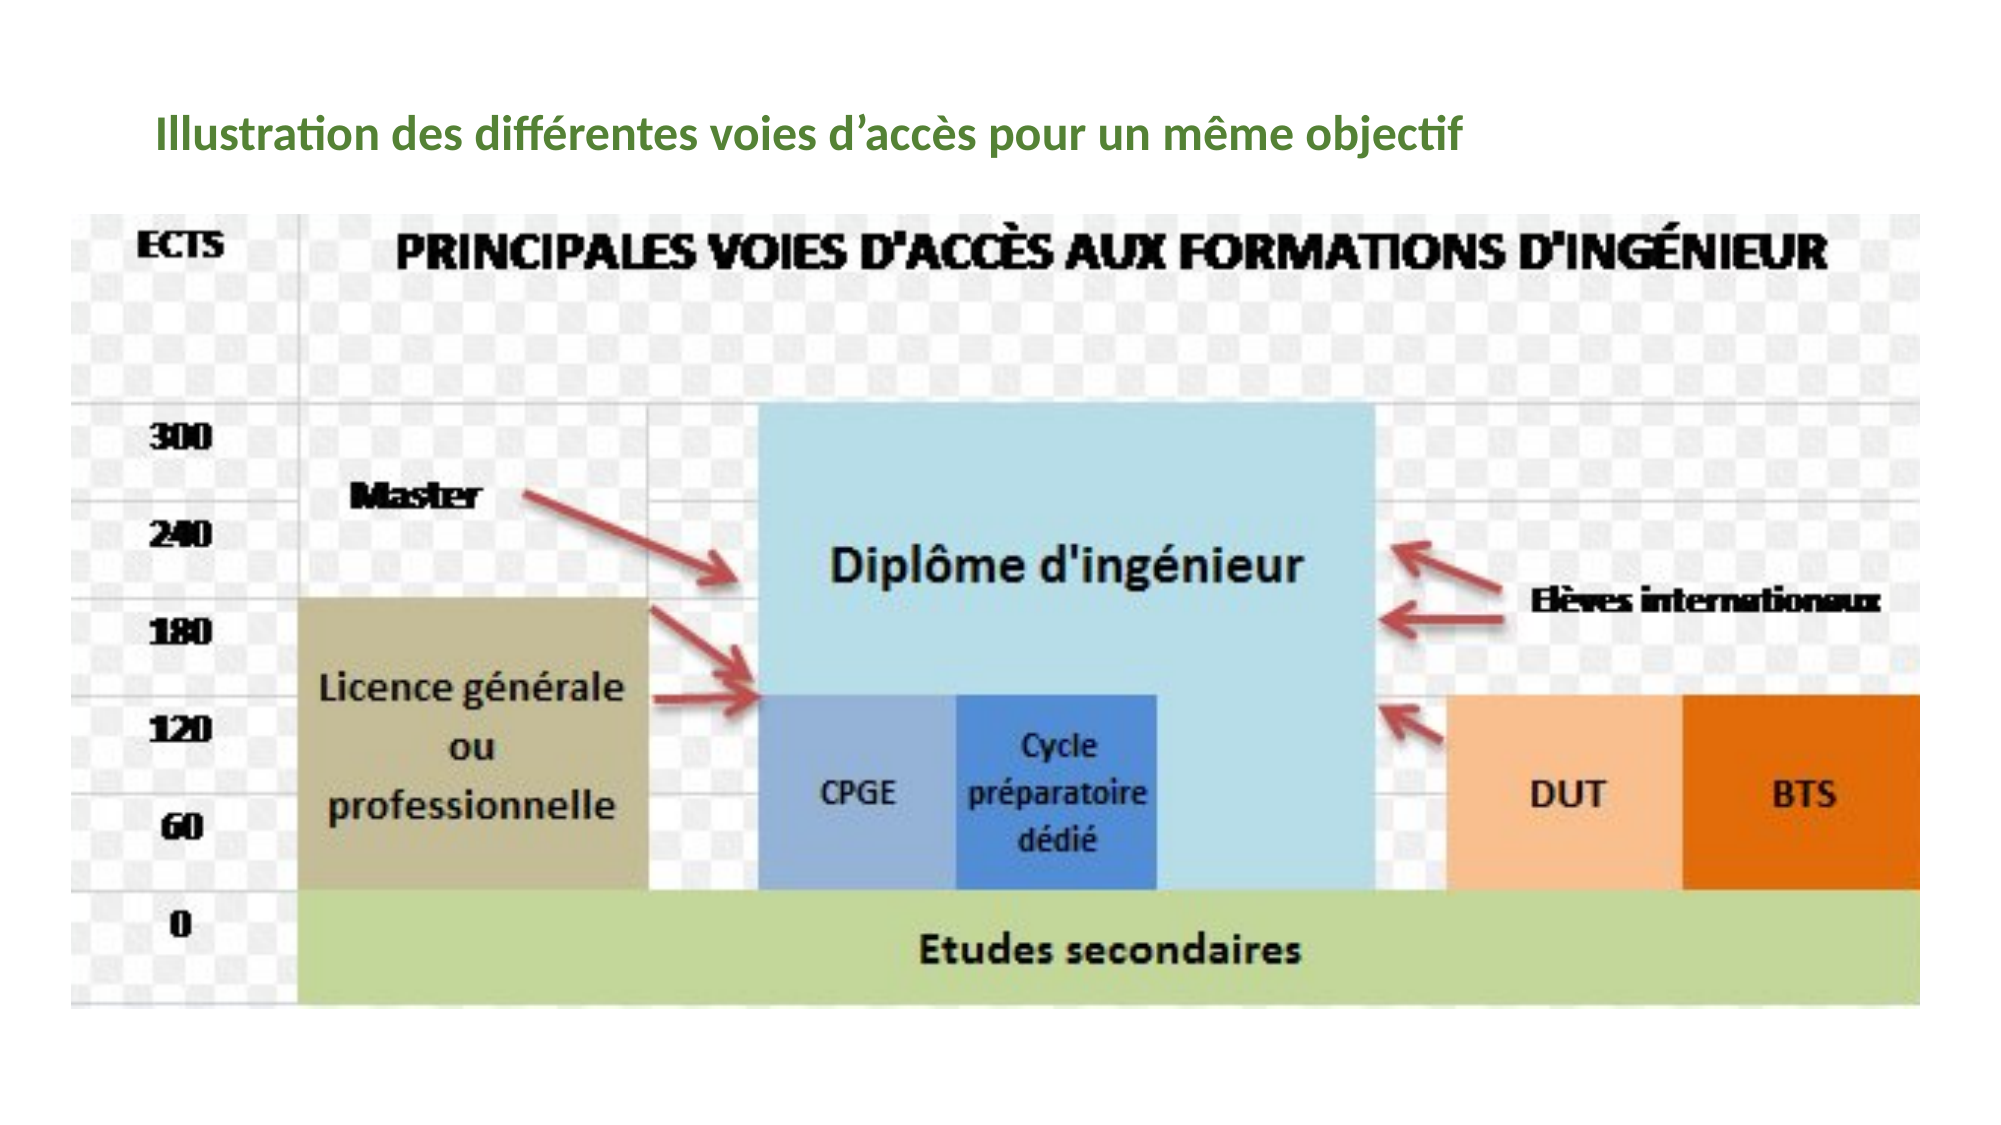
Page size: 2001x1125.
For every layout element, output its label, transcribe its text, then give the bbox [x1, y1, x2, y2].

picture [71, 214, 1920, 1009]
text_box Illustration des différentes voies d’accès pour un même objectif [139, 92, 1491, 214]
